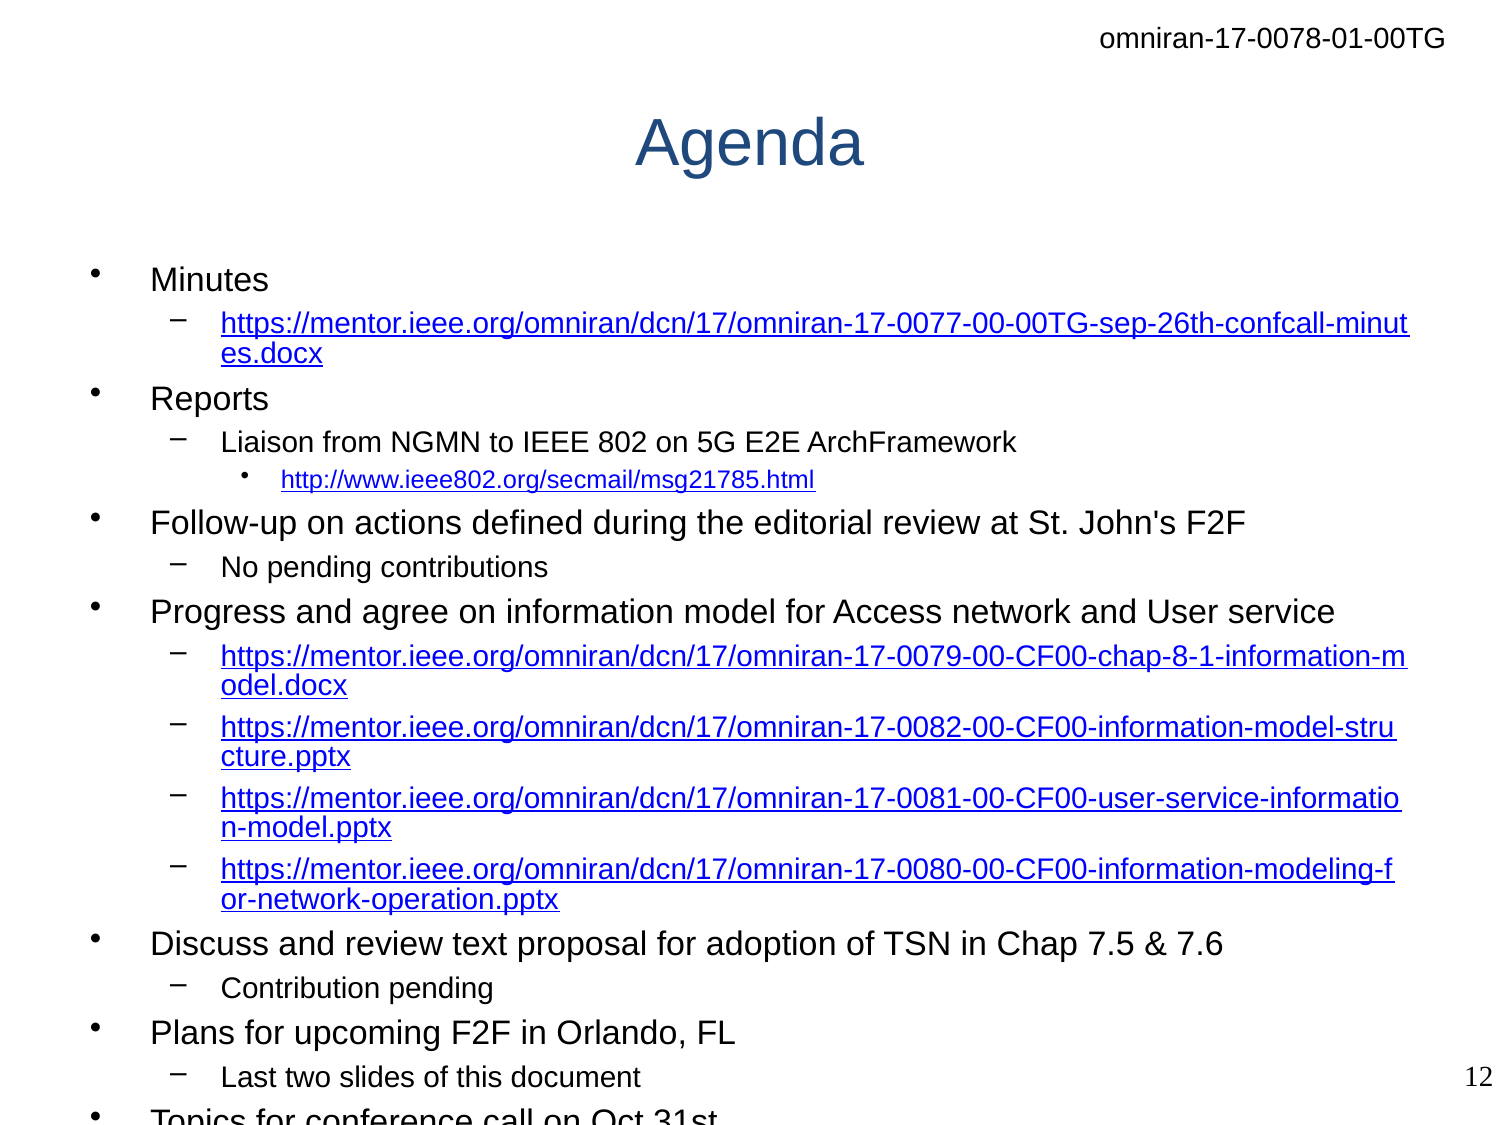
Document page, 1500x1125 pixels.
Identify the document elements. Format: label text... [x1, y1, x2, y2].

title Agenda [75, 45, 1425, 233]
list Minutes https://mentor.ieee.org/omniran/dcn/17/omniran-17-0077-00-00TG-sep-26th-confcall-minutes.docx Reports Liaison from NGMN to IEEE 802 on 5G E2E ArchFramework http://www.ieee802.org/secmail/msg21785.html Follow-up on actions defined during the editorial review at St. John's F2F No pending contributions Progress and agree on information model for Access network and User service https://mentor.ieee.org/omniran/dcn/17/omniran-17-0079-00-CF00-chap-8-1-information-model.docx https://mentor.ieee.org/omniran/dcn/17/omniran-17-0082-00-CF00-information-model-structure.pptx https://mentor.ieee.org/omniran/dcn/17/omniran-17-0081-00-CF00-user-service-information-model.pptx https://mentor.ieee.org/omniran/dcn/17/omniran-17-0080-00-CF00-information-modeling-for-network-operation.pptx Discuss and review text proposal for adoption of TSN in Chap 7.5 & 7.6 Contribution pending Plans for upcoming F2F in Orlando, FL Last two slides of this document Topics for conference call on Oct 31st AOB [75, 249, 1425, 1050]
